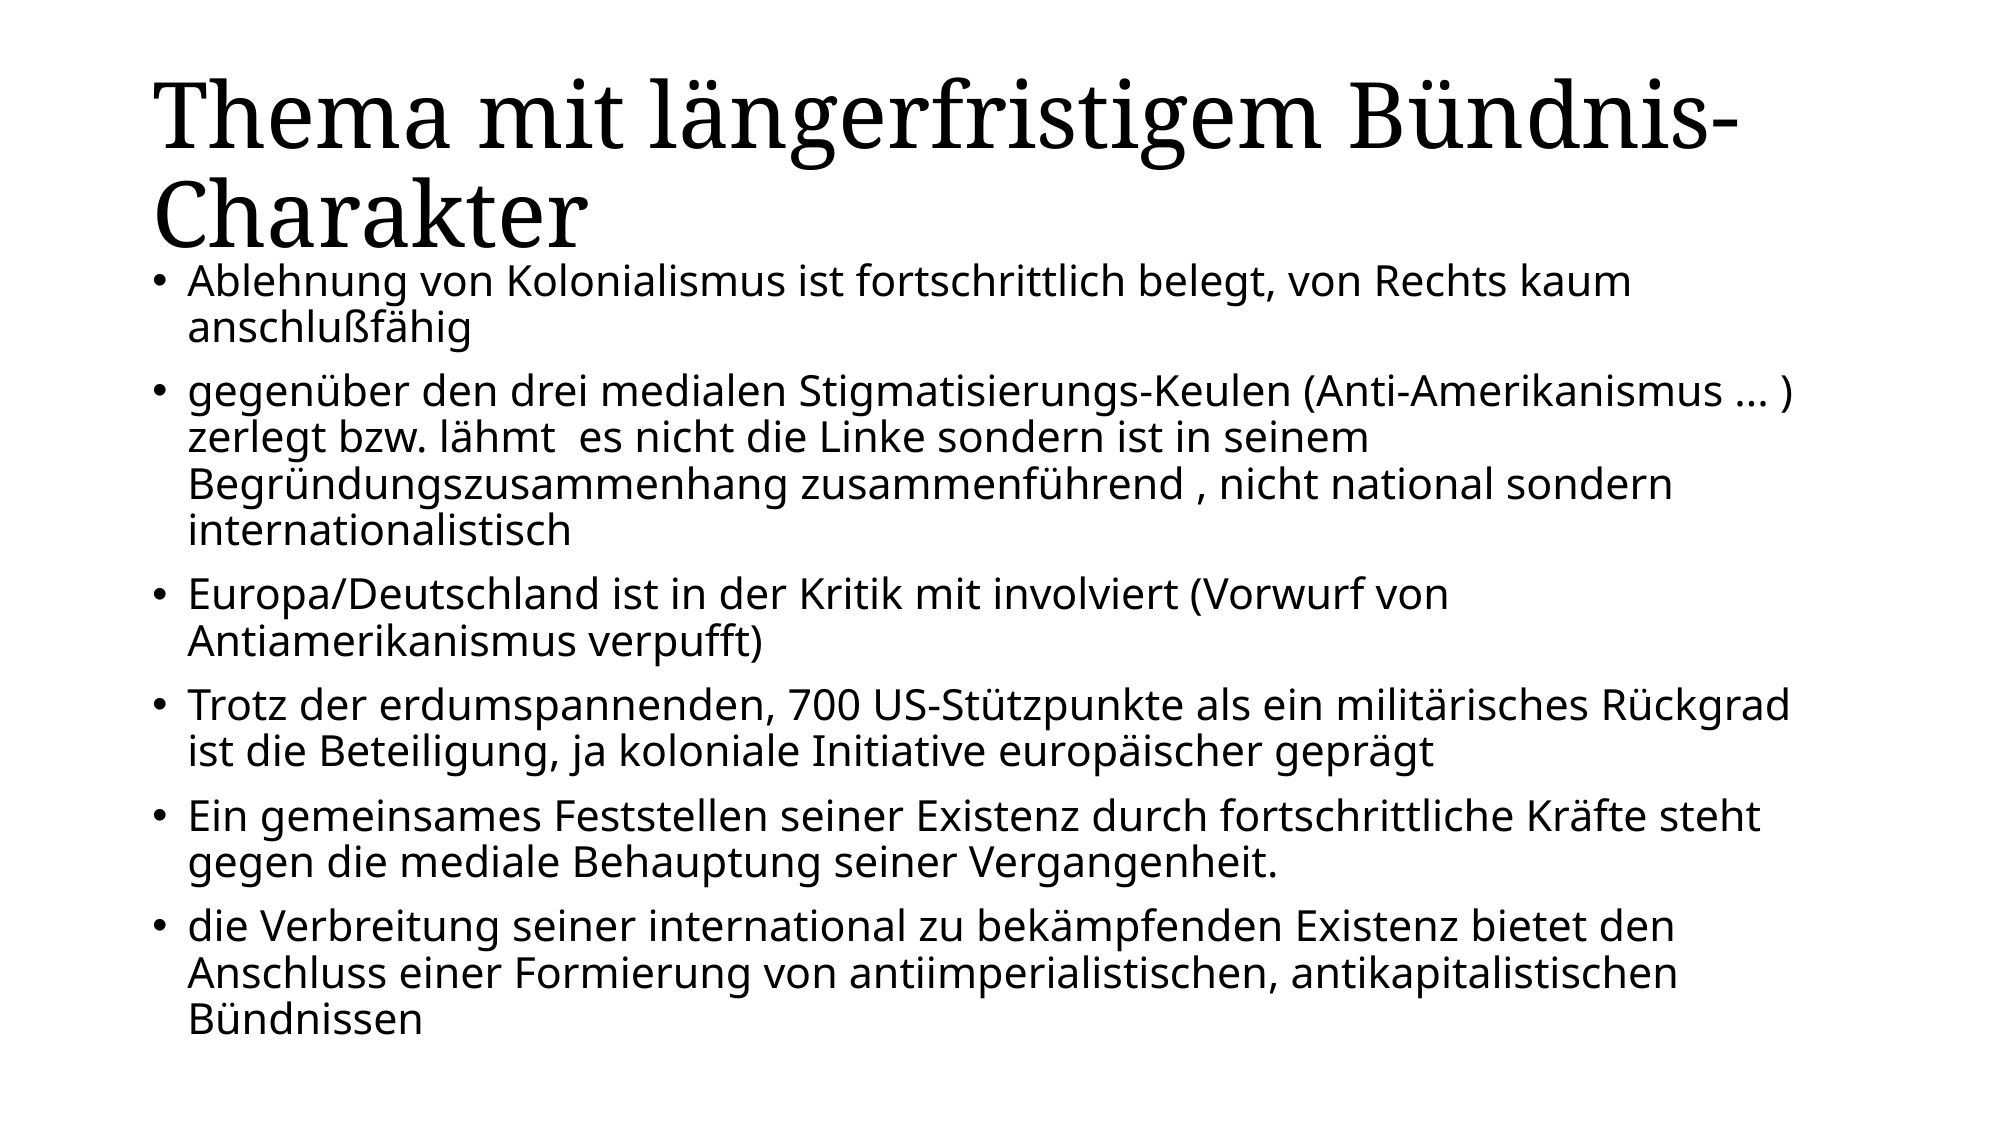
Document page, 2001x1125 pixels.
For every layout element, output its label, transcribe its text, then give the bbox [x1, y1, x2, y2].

title Thema mit längerfristigem Bündnis-Charakter [137, 59, 1863, 251]
list Ablehnung von Kolonialismus ist fortschrittlich belegt, von Rechts kaum anschlußfähig gegenüber den drei medialen Stigmatisierungs-Keulen (Anti-Amerikanismus ... ) zerlegt bzw. lähmt es nicht die Linke sondern ist in seinem Begründungszusammenhang zusammenführend , nicht national sondern internationalistisch Europa/Deutschland ist in der Kritik mit involviert (Vorwurf von Antiamerikanismus verpufft) Trotz der erdumspannenden, 700 US-Stützpunkte als ein militärisches Rückgrad ist die Beteiligung, ja koloniale Initiative europäischer geprägt Ein gemeinsames Feststellen seiner Existenz durch fortschrittliche Kräfte steht gegen die mediale Behauptung seiner Vergangenheit. die Verbreitung seiner international zu bekämpfenden Existenz bietet den Anschluss einer Formierung von antiimperialistischen, antikapitalistischen Bündnissen [137, 251, 1863, 1059]
